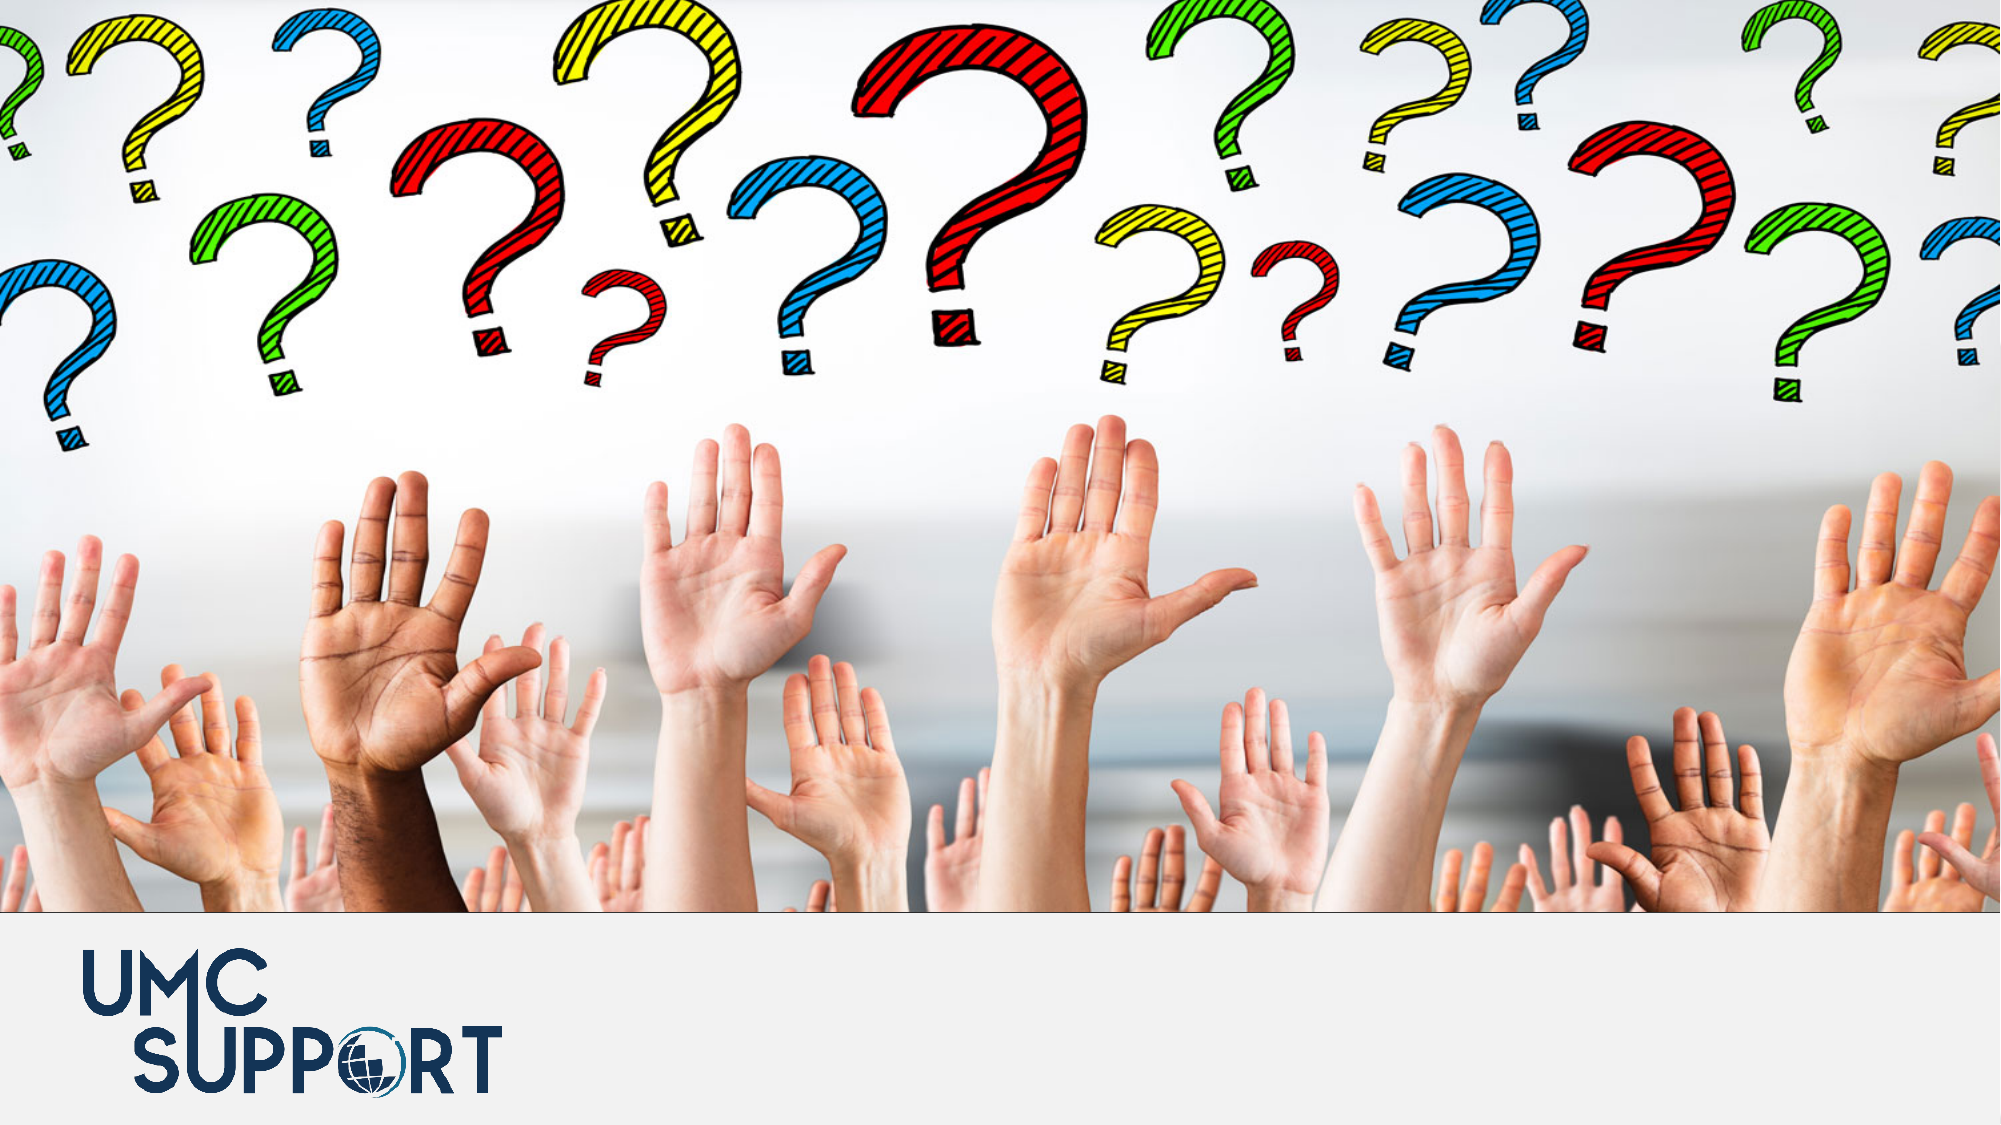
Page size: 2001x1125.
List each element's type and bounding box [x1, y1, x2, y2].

picture [83, 948, 502, 1098]
picture [0, 0, 2000, 913]
